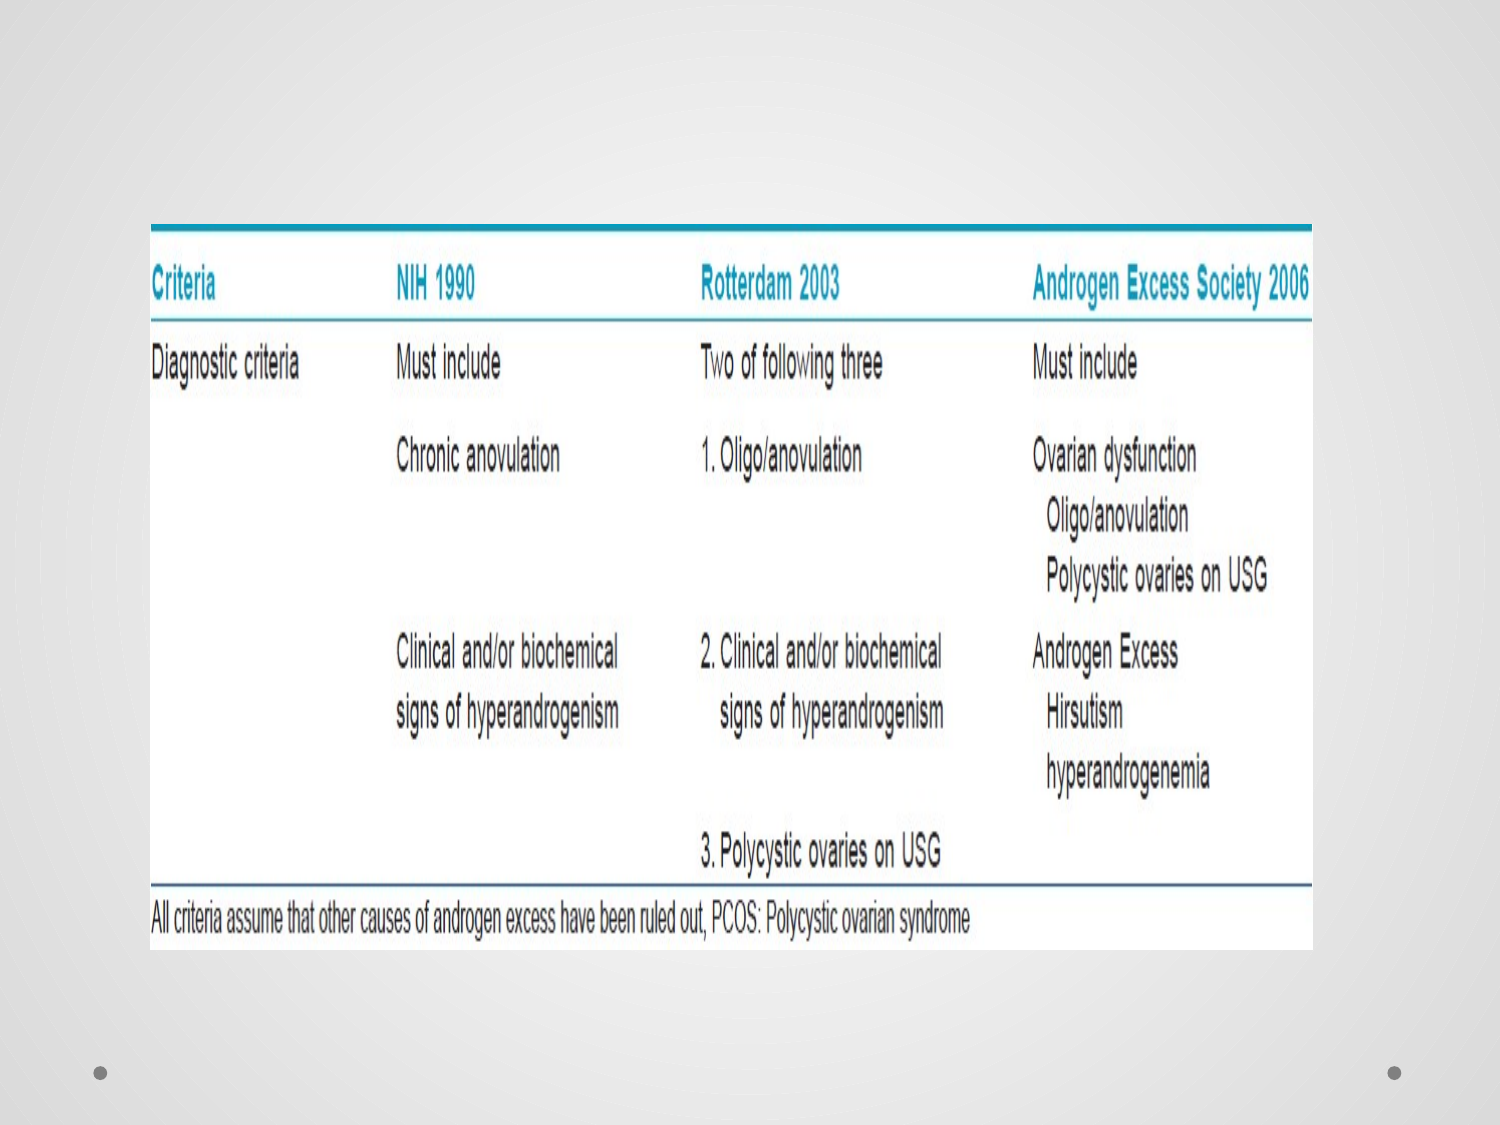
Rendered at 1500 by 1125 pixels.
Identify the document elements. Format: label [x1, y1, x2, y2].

picture [149, 224, 1313, 951]
